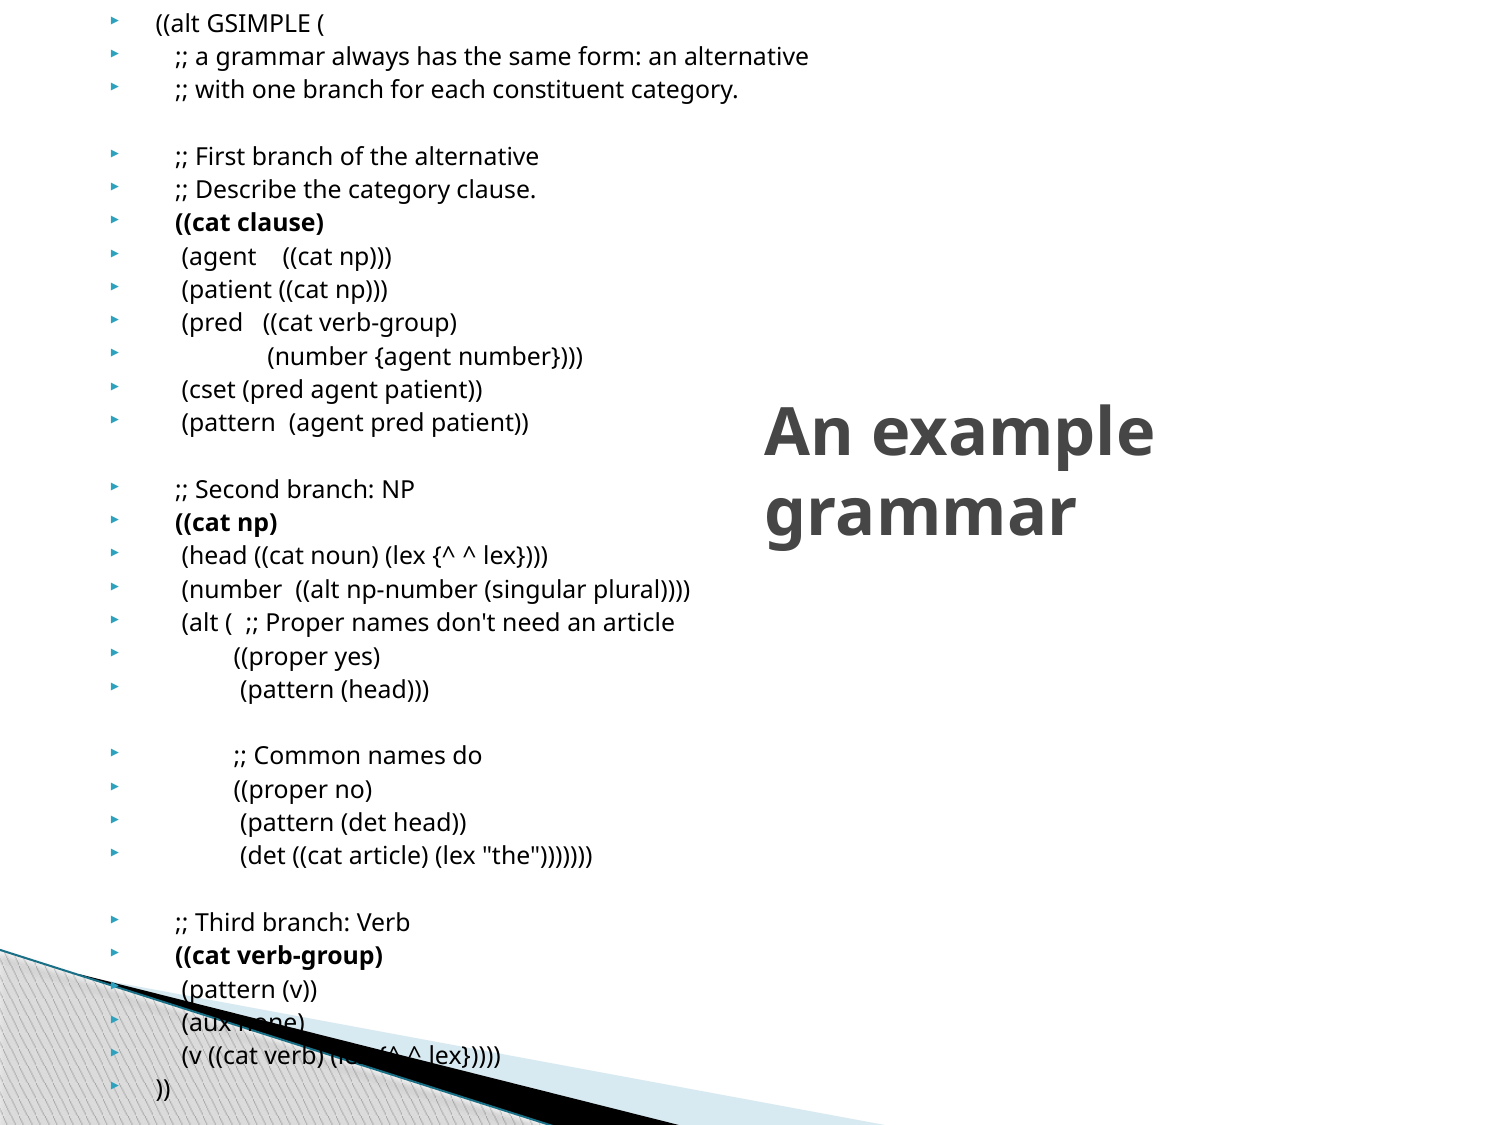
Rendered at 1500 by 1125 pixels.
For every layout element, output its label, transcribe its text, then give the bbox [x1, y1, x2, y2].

title An example grammar [750, 375, 1500, 563]
list ((alt GSIMPLE ( ;; a grammar always has the same form: an alternative ;; with one branch for each constituent category. ;; First branch of the alternative ;; Describe the category clause. ((cat clause) (agent ((cat np))) (patient ((cat np))) (pred ((cat verb-group) (number {agent number}))) (cset (pred agent patient)) (pattern (agent pred patient)) ;; Second branch: NP ((cat np) (head ((cat noun) (lex {^ ^ lex}))) (number ((alt np-number (singular plural)))) (alt ( ;; Proper names don't need an article ((proper yes) (pattern (head))) ;; Common names do ((proper no) (pattern (det head)) (det ((cat article) (lex "the"))))))) ;; Third branch: Verb ((cat verb-group) (pattern (v)) (aux none) (v ((cat verb) (lex {^ ^ lex})))) )) [75, 0, 1425, 1125]
